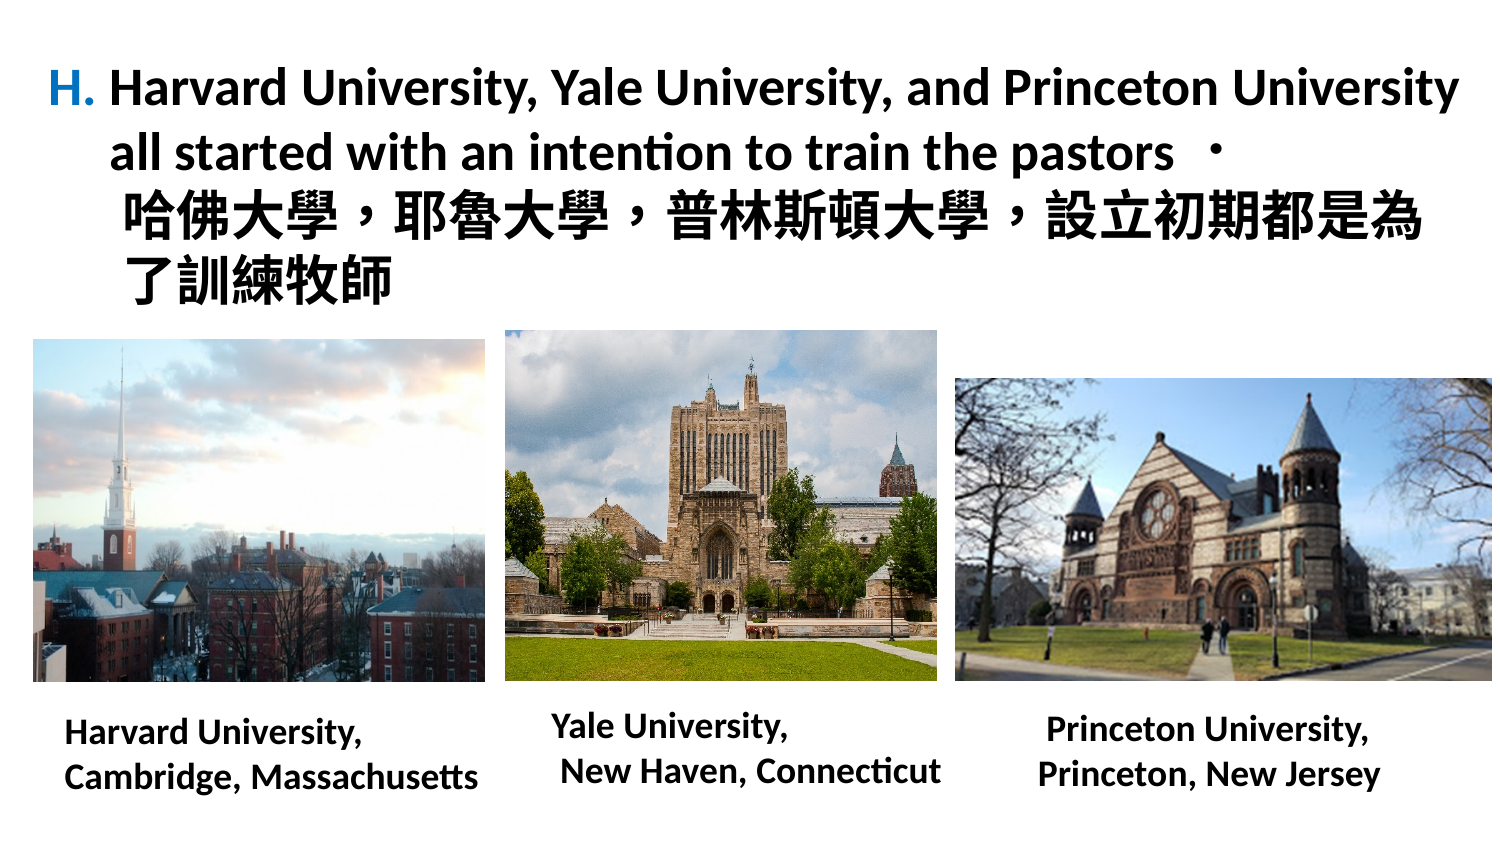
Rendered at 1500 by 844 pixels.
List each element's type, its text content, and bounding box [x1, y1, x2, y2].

text_box Harvard University, Cambridge, Massachusetts [49, 699, 495, 805]
picture [33, 338, 485, 682]
text_box H. Harvard University, Yale University, and Princeton University all started with an intention to train the pastors． 哈佛大學，耶魯大學，普林斯頓大學，設立初期都是為 了訓練牧師 [33, 43, 1487, 319]
picture [955, 378, 1492, 681]
text_box Yale University, New Haven, Connecticut [536, 693, 957, 799]
text_box Princeton University, Princeton, New Jersey [1023, 696, 1397, 802]
picture [504, 330, 937, 681]
